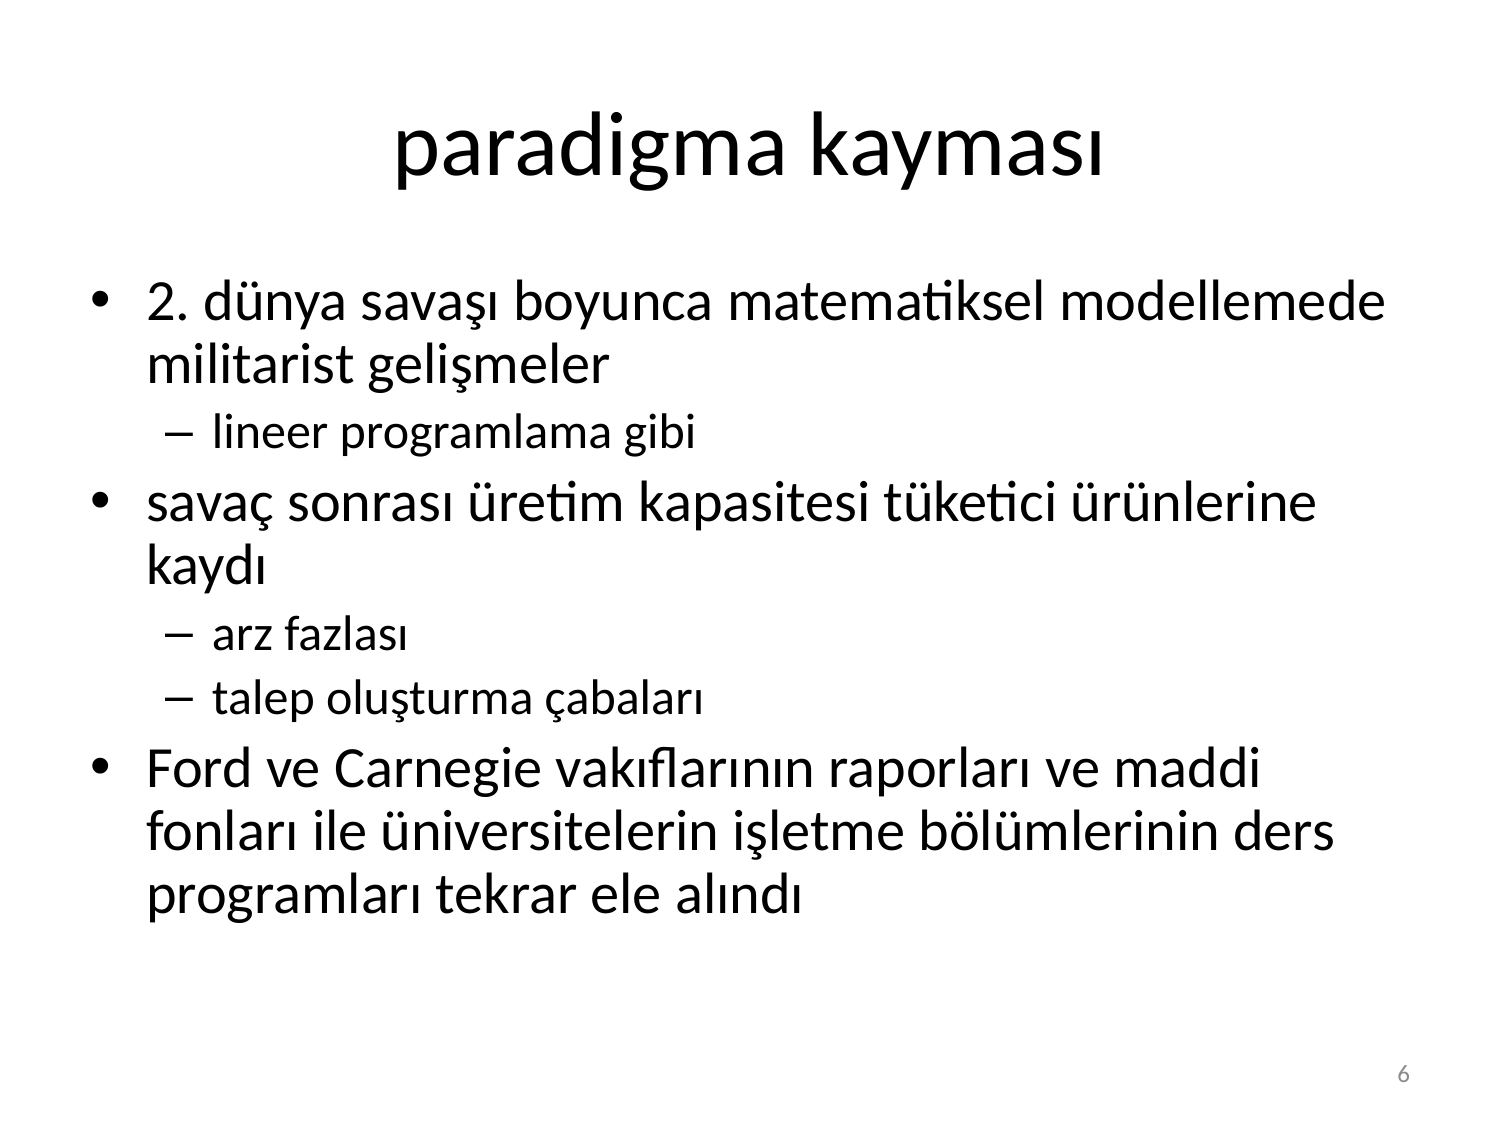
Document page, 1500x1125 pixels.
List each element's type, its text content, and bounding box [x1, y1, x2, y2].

slide_number 6 [1074, 1042, 1425, 1103]
title paradigma kayması [75, 45, 1425, 233]
list 2. dünya savaşı boyunca matematiksel modellemede militarist gelişmeler lineer programlama gibi savaç sonrası üretim kapasitesi tüketici ürünlerine kaydı arz fazlası talep oluşturma çabaları Ford ve Carnegie vakıflarının raporları ve maddi fonları ile üniversitelerin işletme bölümlerinin ders programları tekrar ele alındı [75, 262, 1425, 1005]
